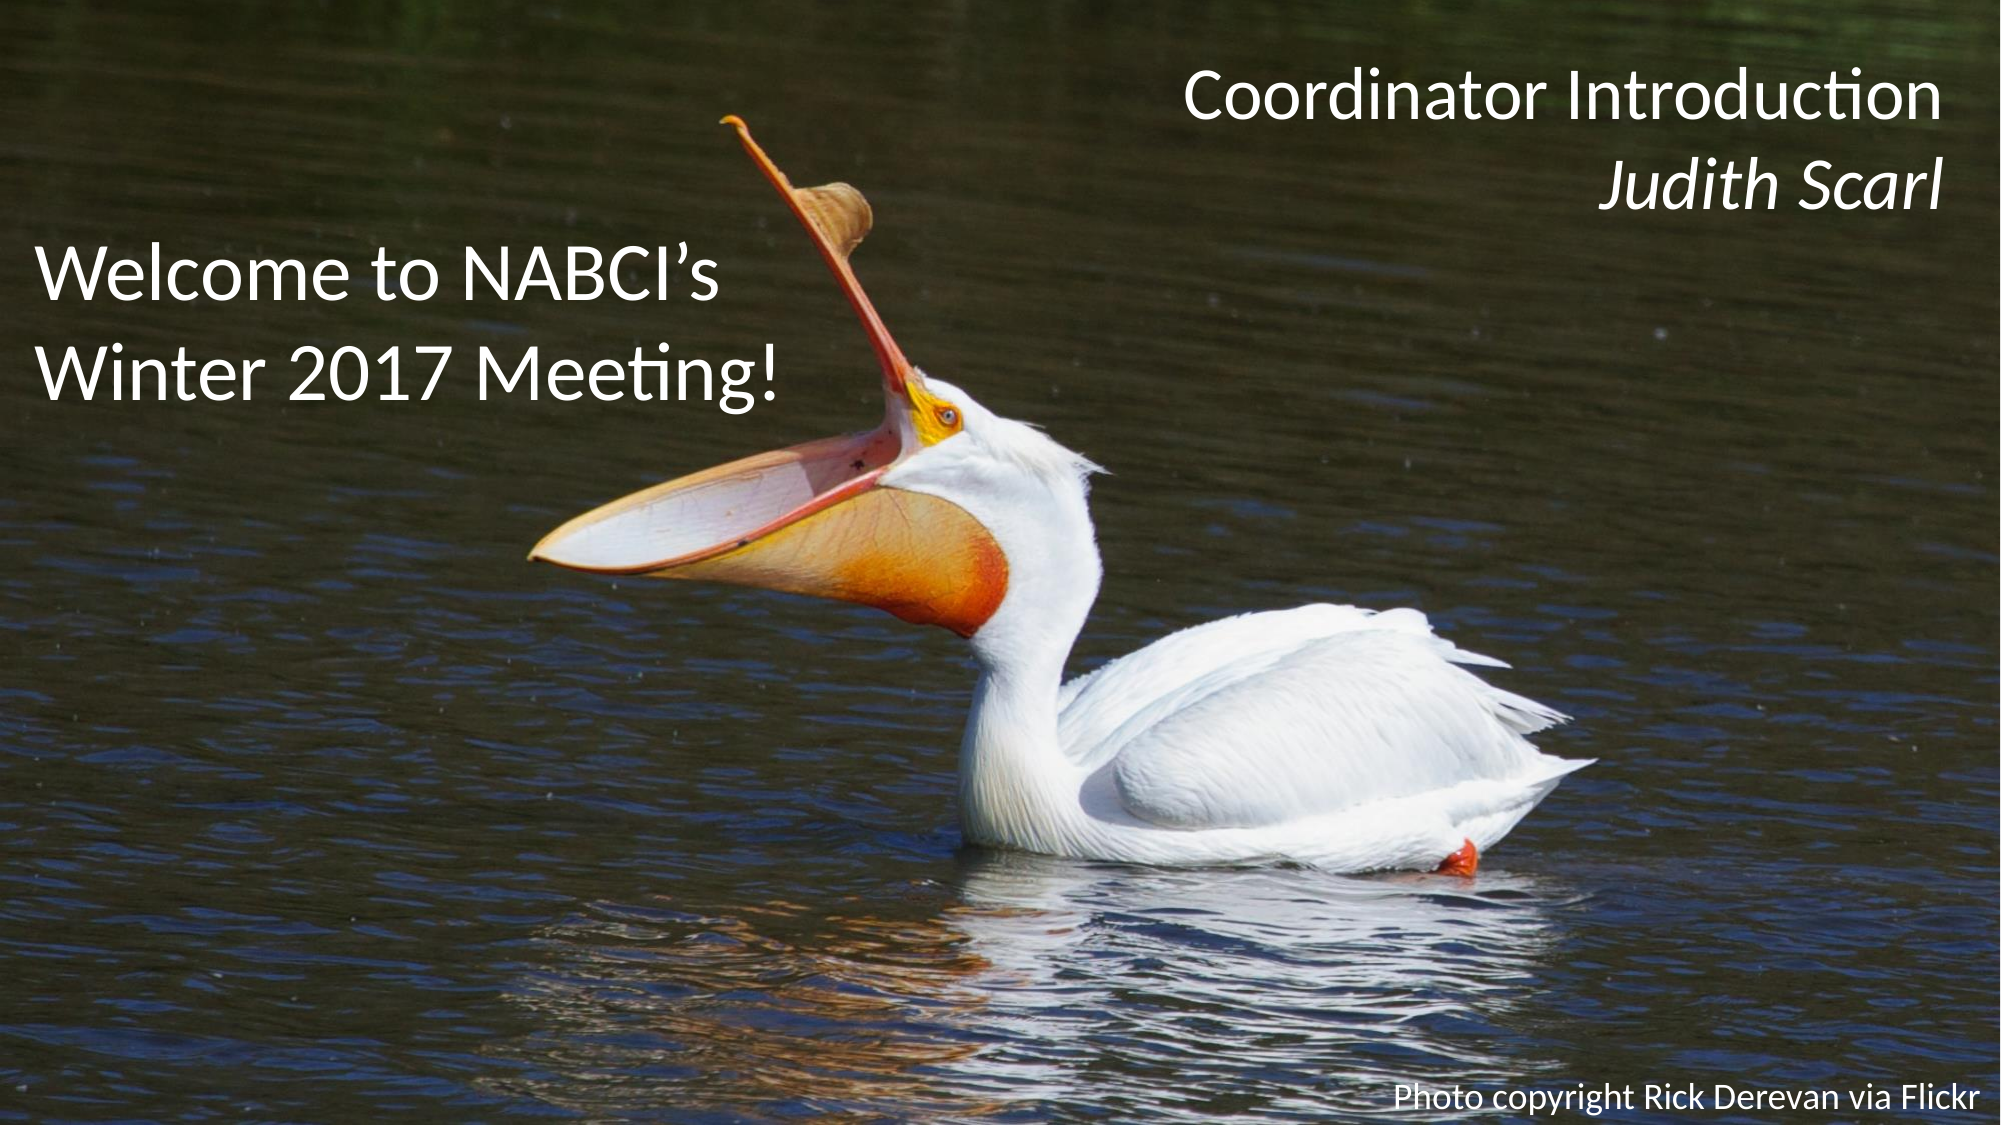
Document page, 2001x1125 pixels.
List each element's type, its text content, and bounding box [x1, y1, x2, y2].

picture [0, 0, 2001, 1125]
text_box Welcome to NABCI’s Winter 2017 Meeting! [19, 209, 800, 425]
text_box Coordinator Introduction Judith Scarl [1168, 36, 1960, 232]
text_box Photo copyright Rick Derevan via Flickr [1378, 1064, 1997, 1125]
